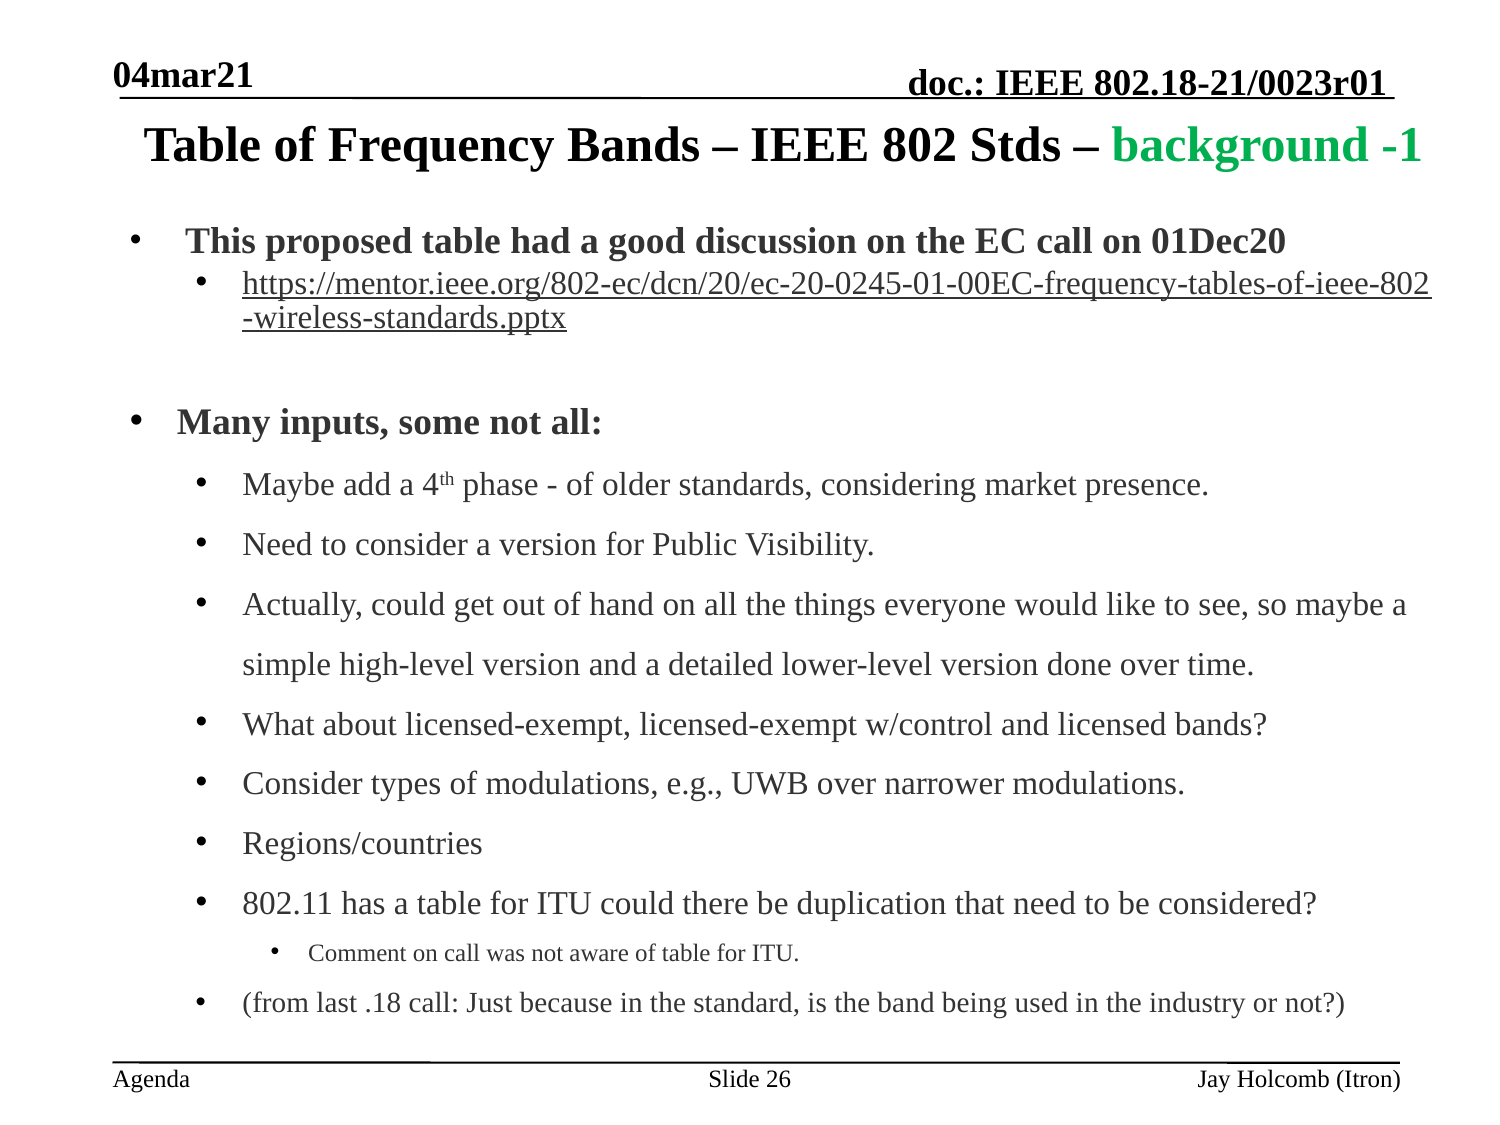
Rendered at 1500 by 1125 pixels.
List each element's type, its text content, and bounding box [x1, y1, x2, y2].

title Table of Frequency Bands – IEEE 802 Stds – background -1 [114, 103, 1453, 168]
footer Jay Holcomb (Itron) [878, 1061, 1402, 1093]
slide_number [112, 49, 488, 95]
list This proposed table had a good discussion on the EC call on 01Dec20 https://mentor.ieee.org/802-ec/dcn/20/ec-20-0245-01-00EC-frequency-tables-of-ieee-802-wireless-standards.pptx Many inputs, some not all: Maybe add a 4th phase - of older standards, considering market presence. Need to consider a version for Public Visibility. Actually, could get out of hand on all the things everyone would like to see, so maybe a simple high-level version and a detailed lower-level version done over time. What about licensed-exempt, licensed-exempt w/control and licensed bands? Consider types of modulations, e.g., UWB over narrower modulations. Regions/countries 802.11 has a table for ITU could there be duplication that need to be considered? Comment on call was not aware of table for ITU. (from last .18 call: Just because in the standard, is the band being used in the industry or not?) [114, 168, 1453, 1068]
slide_number Slide 26 [699, 1061, 800, 1123]
